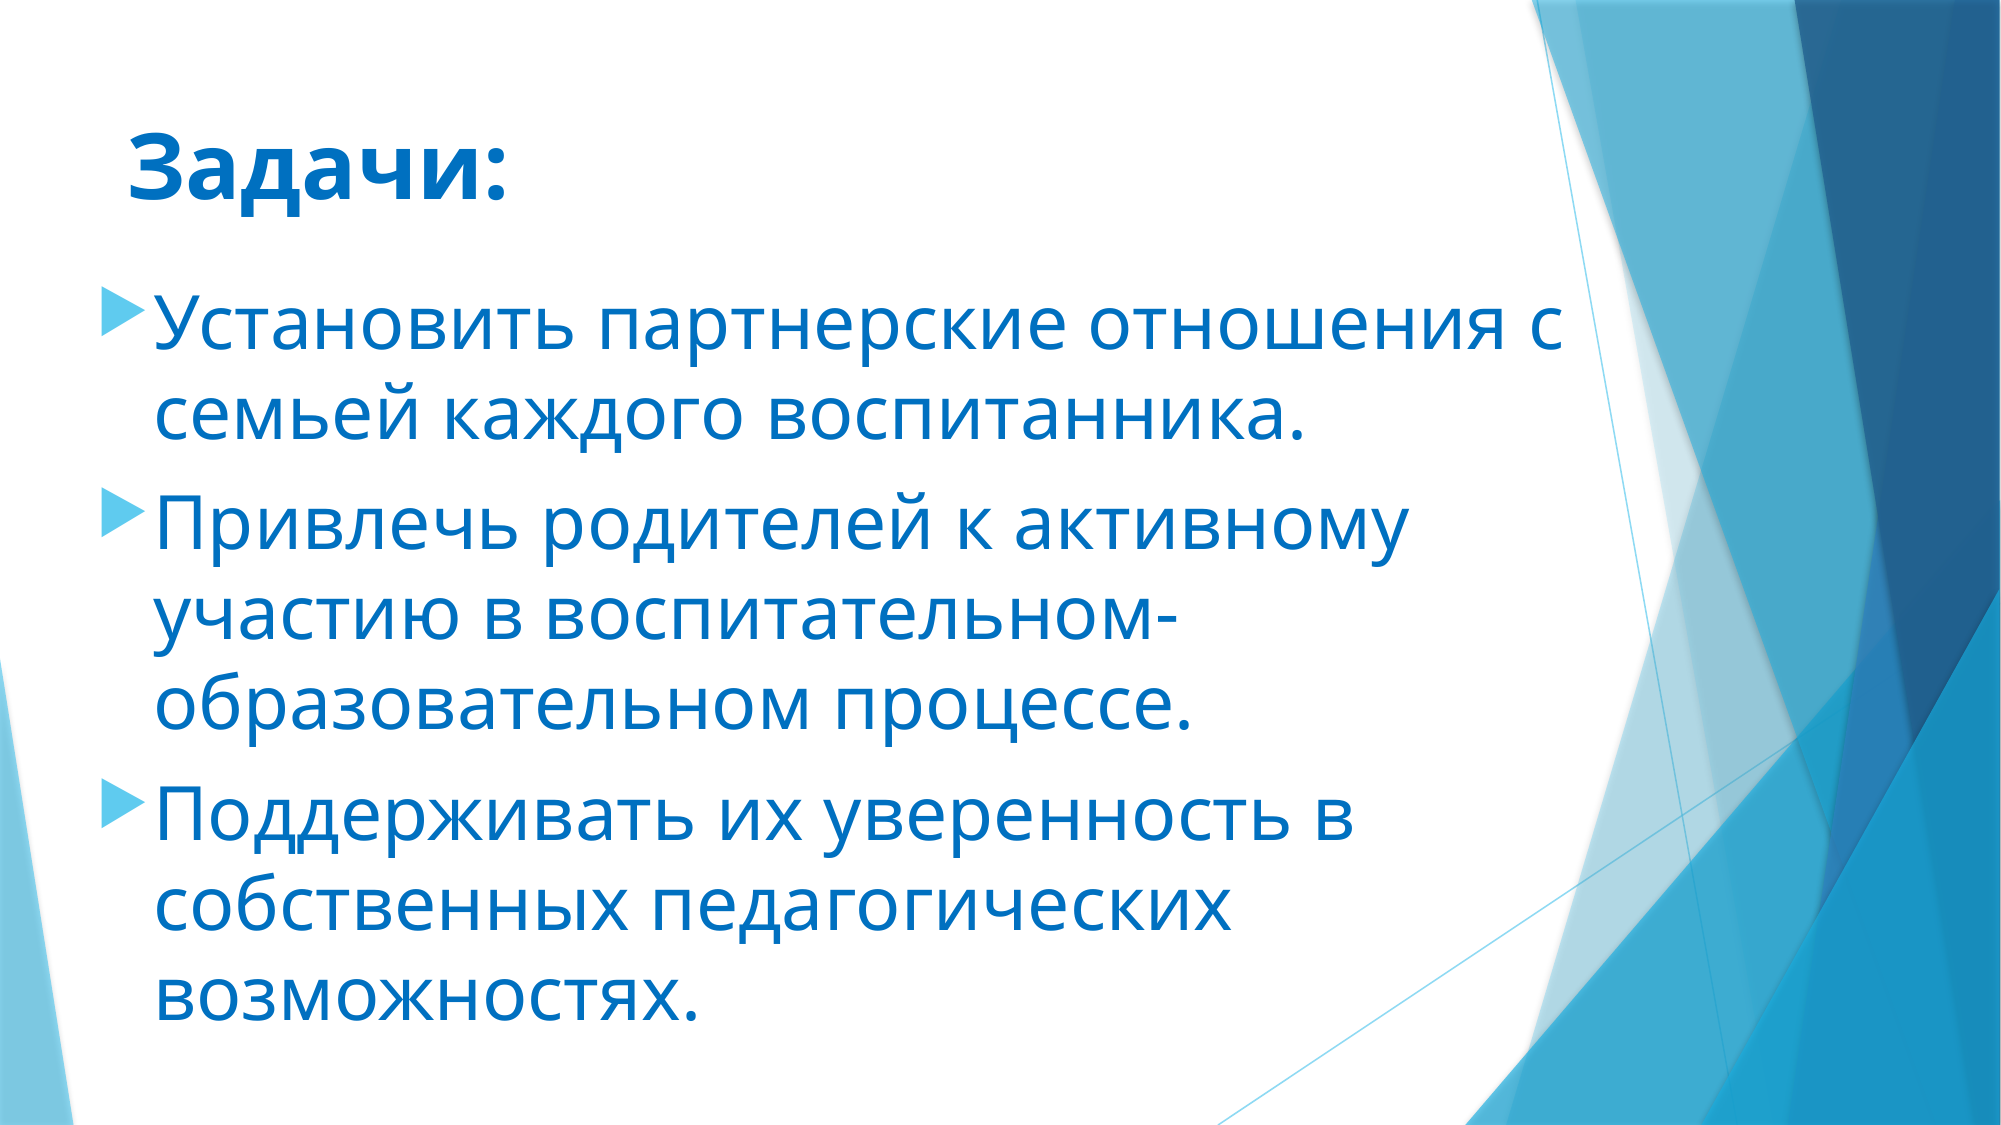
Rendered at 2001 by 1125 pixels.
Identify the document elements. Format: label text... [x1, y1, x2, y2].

title Задачи: [111, 99, 1522, 266]
list Установить партнерские отношения с семьей каждого воспитанника. Привлечь родителей к активному участию в воспитательном-образовательном процессе. Поддерживать их уверенность в собственных педагогических возможностях. [81, 266, 1746, 1061]
